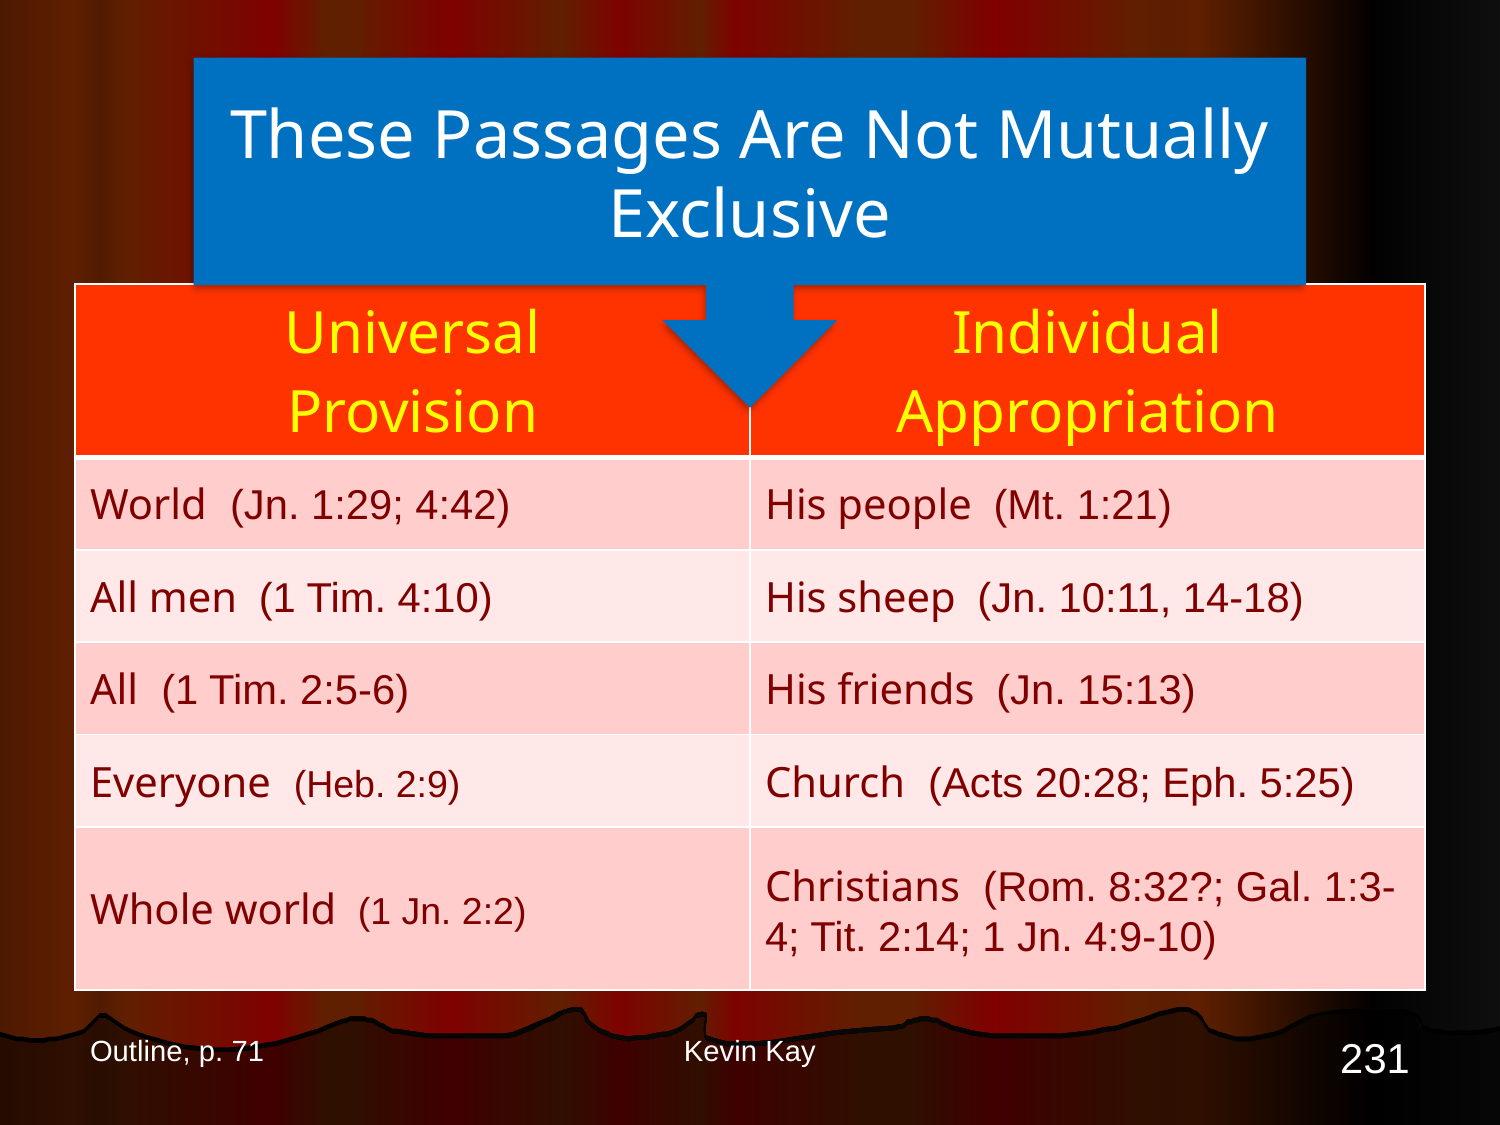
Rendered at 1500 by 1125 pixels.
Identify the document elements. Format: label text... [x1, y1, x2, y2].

table_cell Whole world (1 Jn. 2:2) [76, 828, 749, 989]
title Unlimited Atonement [75, 45, 1425, 233]
table_cell Everyone (Heb. 2:9) [76, 735, 749, 826]
table_cell Church (Acts 20:28; Eph. 5:25) [751, 735, 1424, 826]
table_cell His friends (Jn. 15:13) [751, 643, 1424, 734]
slide_number 231 [1074, 1024, 1425, 1100]
text_box These Passages Are Not Mutually Exclusive [193, 57, 1307, 408]
footer Kevin Kay [512, 1025, 988, 1100]
table_cell His sheep (Jn. 10:11, 14-18) [751, 551, 1424, 641]
table_cell His people (Mt. 1:21) [751, 460, 1424, 549]
table_cell All men (1 Tim. 4:10) [76, 551, 749, 641]
table_header Individual Appropriation [751, 285, 1424, 455]
table_header Universal Provision [76, 285, 749, 455]
table_cell All (1 Tim. 2:5-6) [76, 643, 749, 734]
slide_number Outline, p. 71 [75, 1025, 425, 1100]
table_cell Christians (Rom. 8:32?; Gal. 1:3-4; Tit. 2:14; 1 Jn. 4:9-10) [751, 828, 1424, 989]
table_cell World (Jn. 1:29; 4:42) [76, 460, 749, 549]
